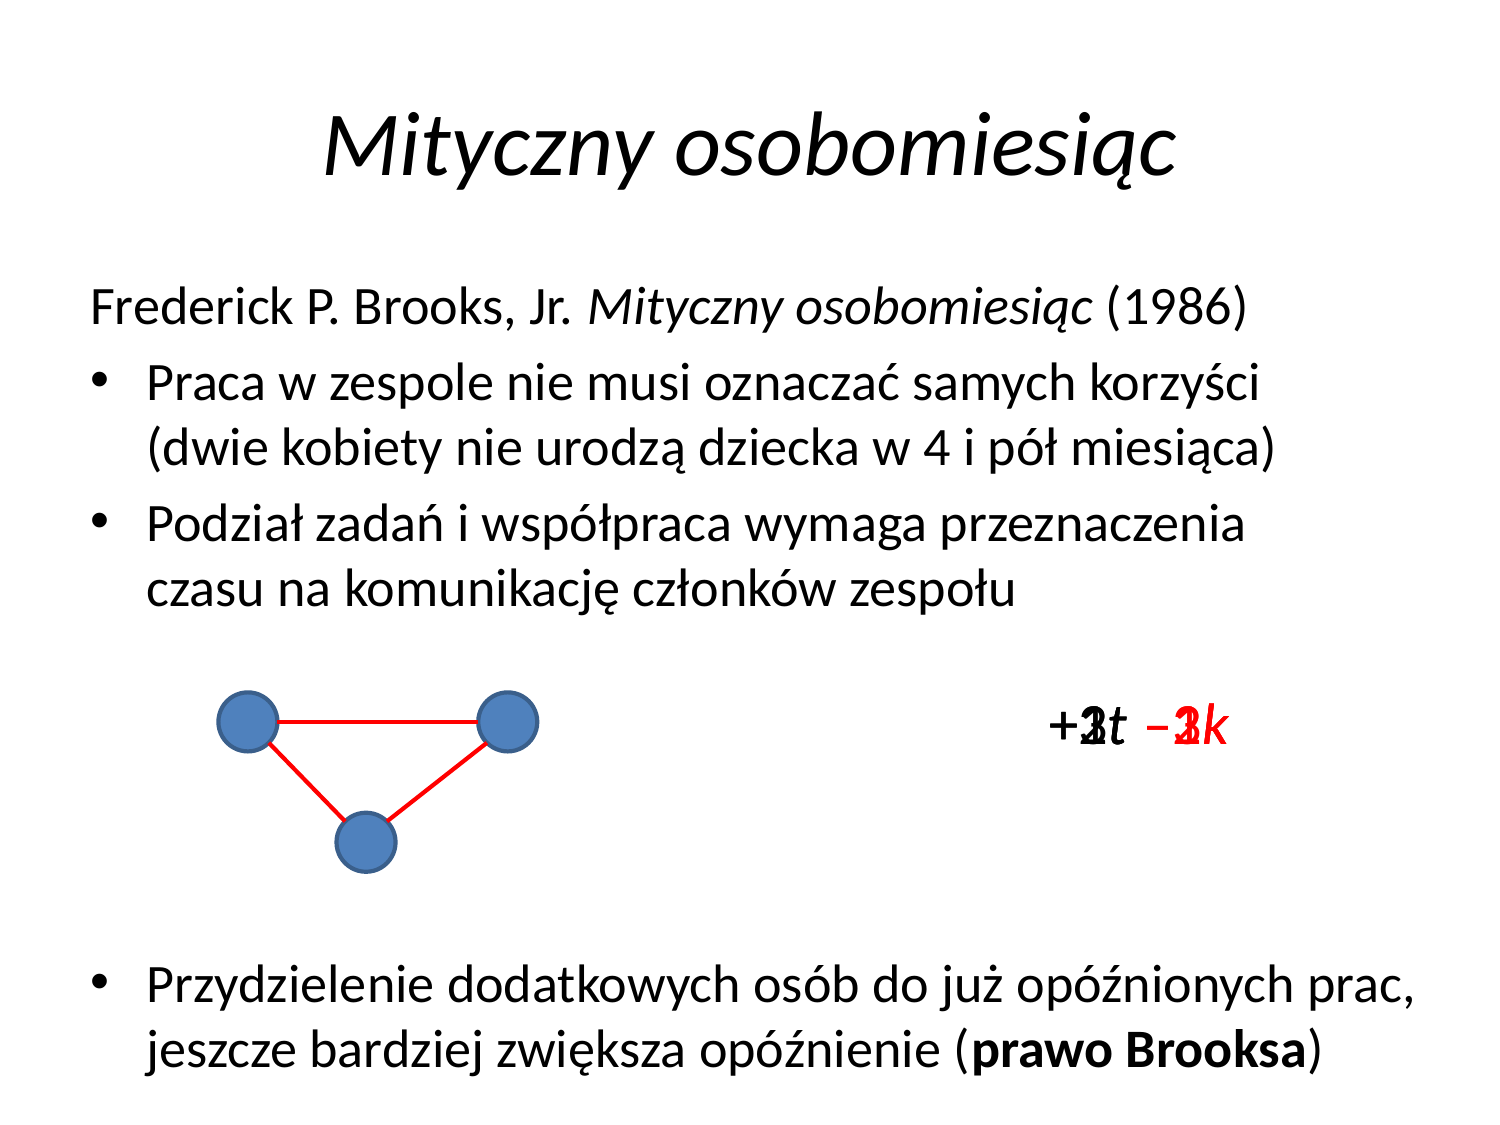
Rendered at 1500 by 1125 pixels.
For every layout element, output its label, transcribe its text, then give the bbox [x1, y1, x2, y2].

title Mityczny osobomiesiąc [75, 45, 1425, 233]
text_box [476, 690, 540, 754]
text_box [386, 742, 488, 822]
text_box +3t [1034, 679, 1128, 764]
text_box Przydzielenie dodatkowych osób do już opóźnionych prac, jeszcze bardziej zwiększa opóźnienie (prawo Brooksa) [75, 940, 1471, 1099]
list Frederick P. Brooks, Jr. Mityczny osobomiesiąc (1986) Praca w zespole nie musi oznaczać samych korzyści (dwie kobiety nie urodzą dziecka w 4 i pół miesiąca) Podział zadań i współpraca wymaga przeznaczenia czasu na komunikację członków zespołu [75, 262, 1471, 657]
text_box [334, 810, 398, 874]
text_box –3k [1128, 679, 1244, 764]
text_box [216, 690, 280, 754]
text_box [268, 742, 346, 822]
